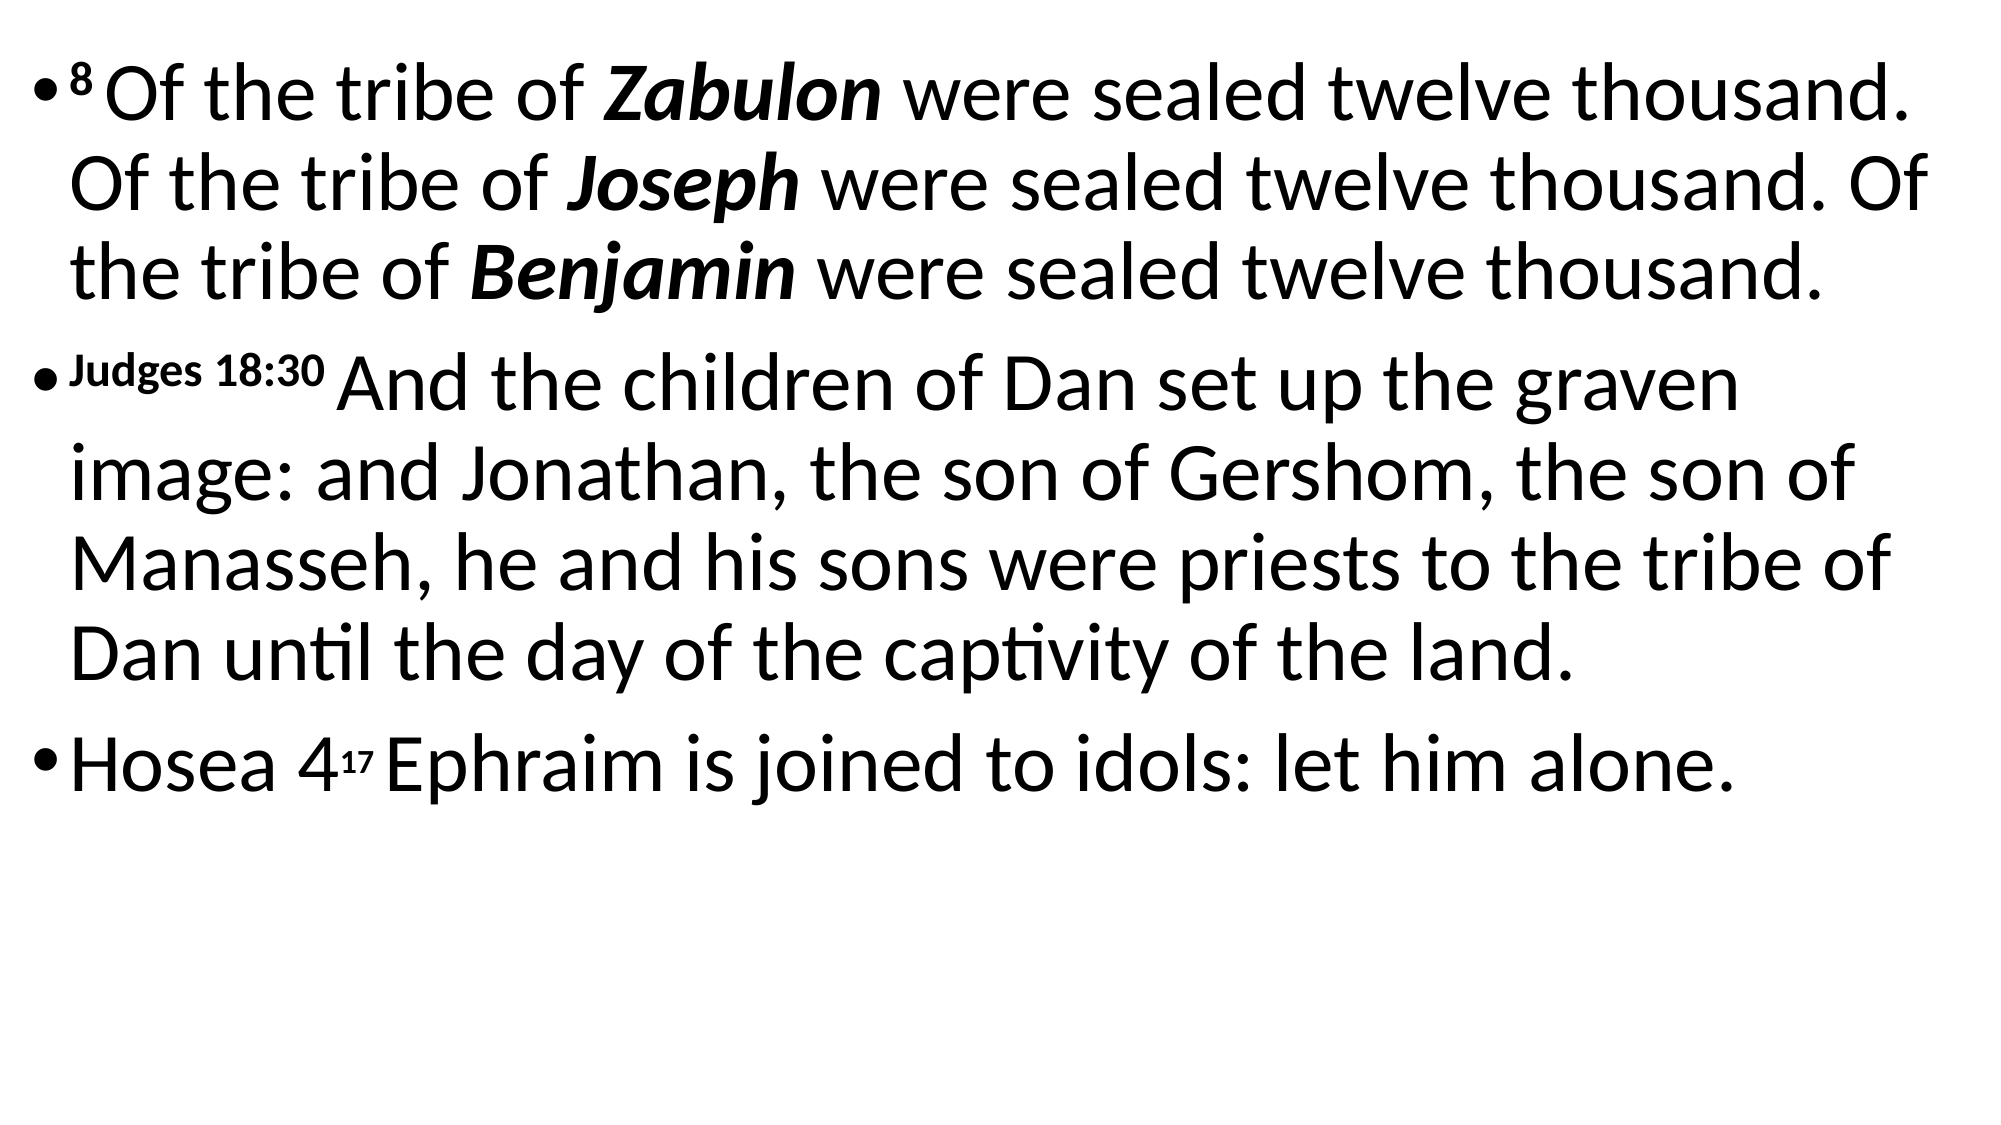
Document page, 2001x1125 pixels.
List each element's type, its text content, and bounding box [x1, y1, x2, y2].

list 8 Of the tribe of Zabulon were sealed twelve thousand. Of the tribe of Joseph were sealed twelve thousand. Of the tribe of Benjamin were sealed twelve thousand. Judges 18:30 And the children of Dan set up the graven image: and Jonathan, the son of Gershom, the son of Manasseh, he and his sons were priests to the tribe of Dan until the day of the captivity of the land. Hosea 417 Ephraim is joined to idols: let him alone. [16, 40, 1987, 1102]
